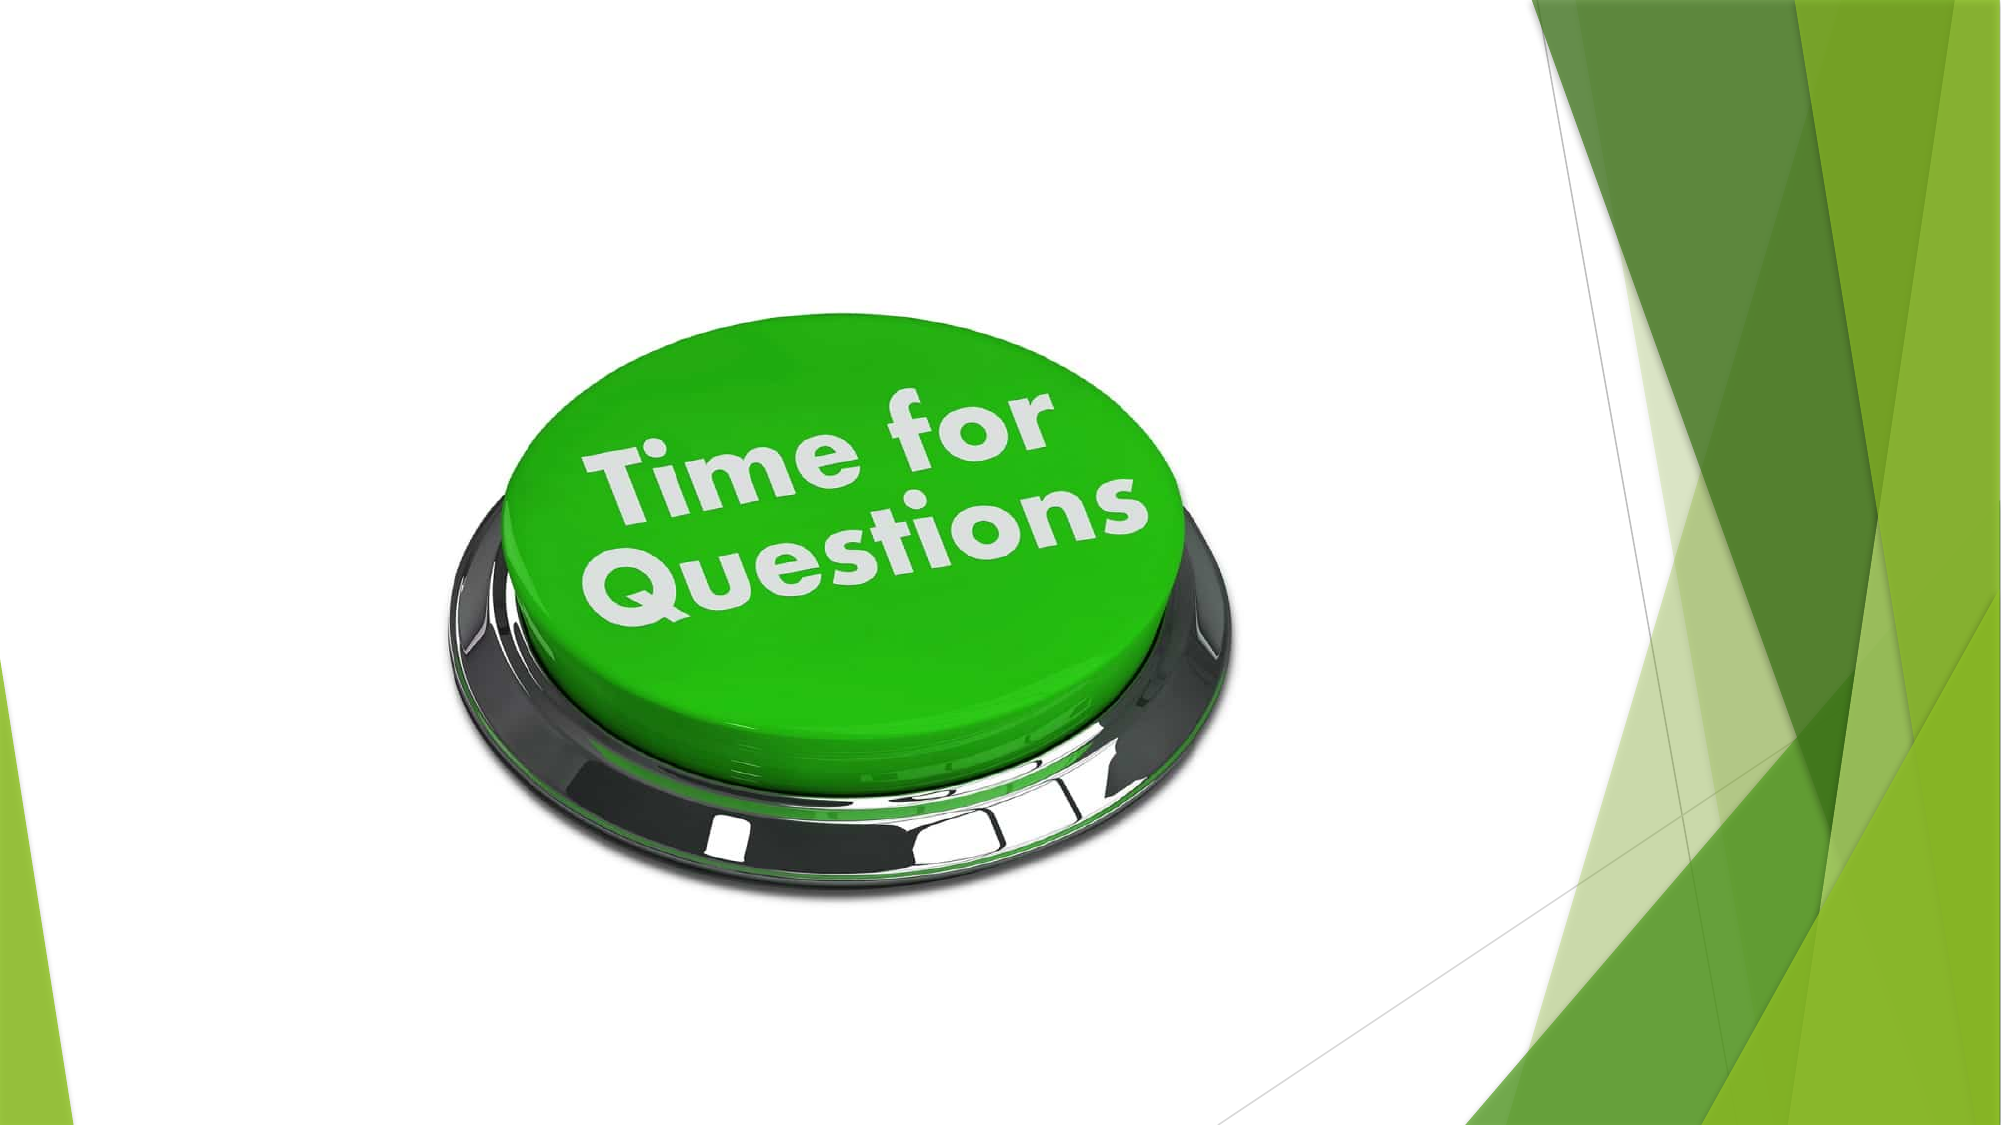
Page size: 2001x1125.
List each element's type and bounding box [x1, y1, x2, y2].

picture [232, 155, 1417, 970]
